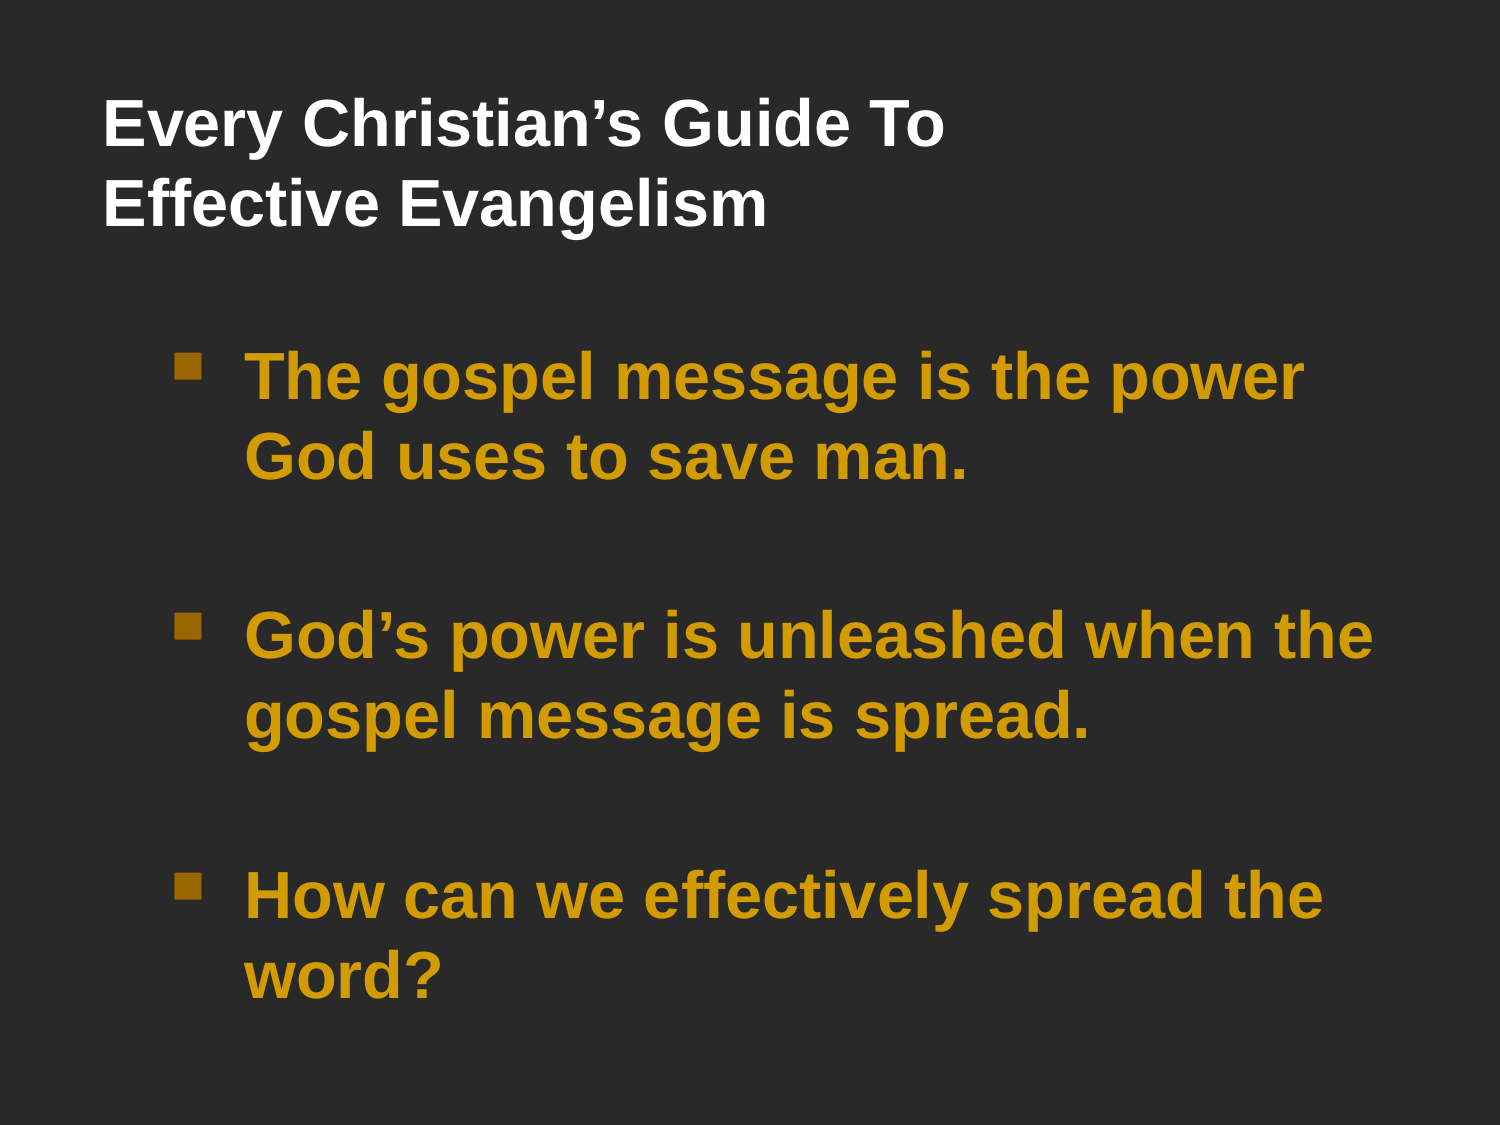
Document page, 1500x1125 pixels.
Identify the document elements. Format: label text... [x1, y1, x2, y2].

list The gospel message is the power God uses to save man. God’s power is unleashed when the gospel message is spread. How can we effectively spread the word? [155, 324, 1413, 1075]
title Every Christian’s Guide To Effective Evangelism [87, 15, 1328, 248]
